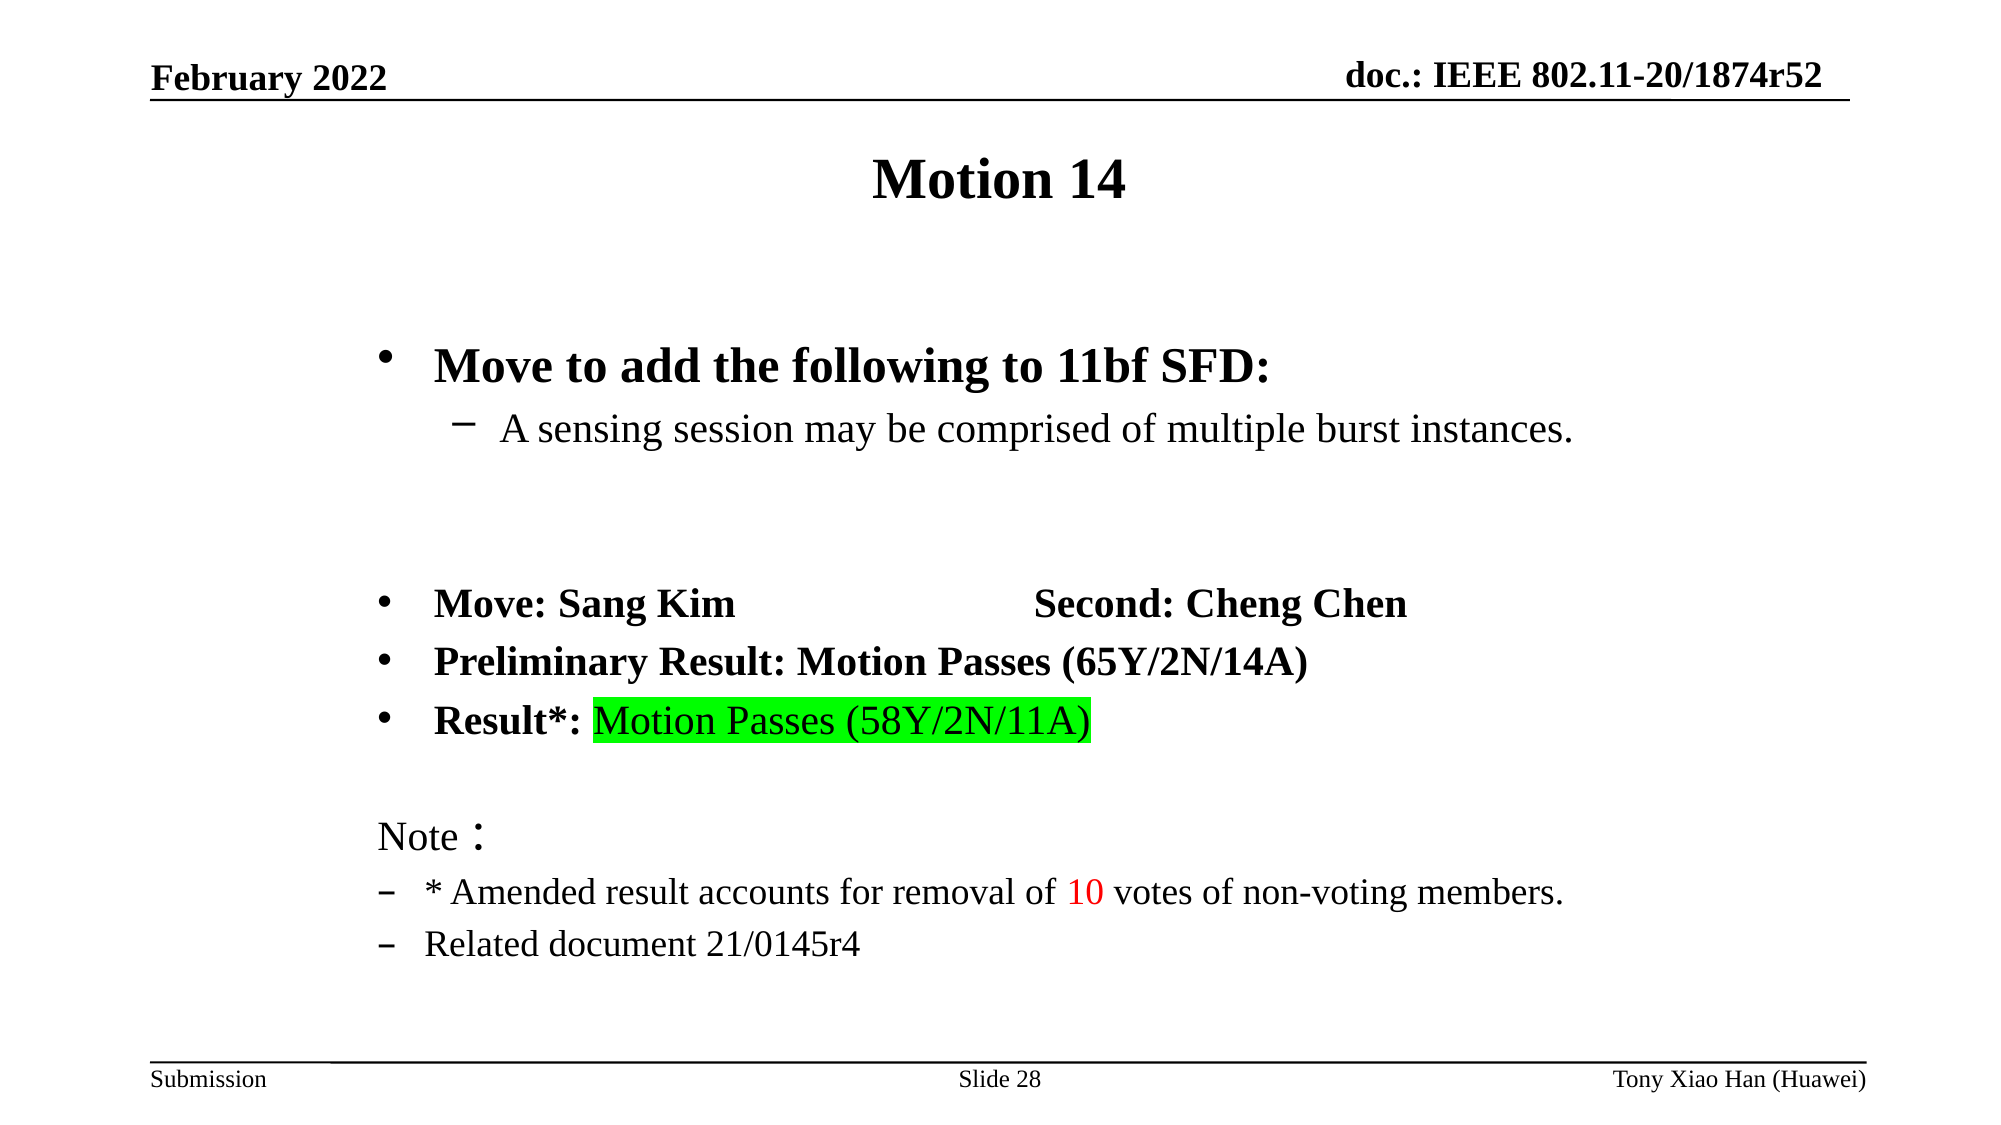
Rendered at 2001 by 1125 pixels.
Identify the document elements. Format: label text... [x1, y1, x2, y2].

text_box Motion 14 [362, 87, 1638, 263]
text_box Move to add the following to 11bf SFD: A sensing session may be comprised of multiple burst instances. Move: Sang Kim Second: Cheng Chen Preliminary Result: Motion Passes (65Y/2N/14A) Result*: Motion Passes (58Y/2N/11A) Note： * Amended result accounts for removal of 10 votes of non-voting members. Related document 21/0145r4 [362, 324, 1638, 1013]
